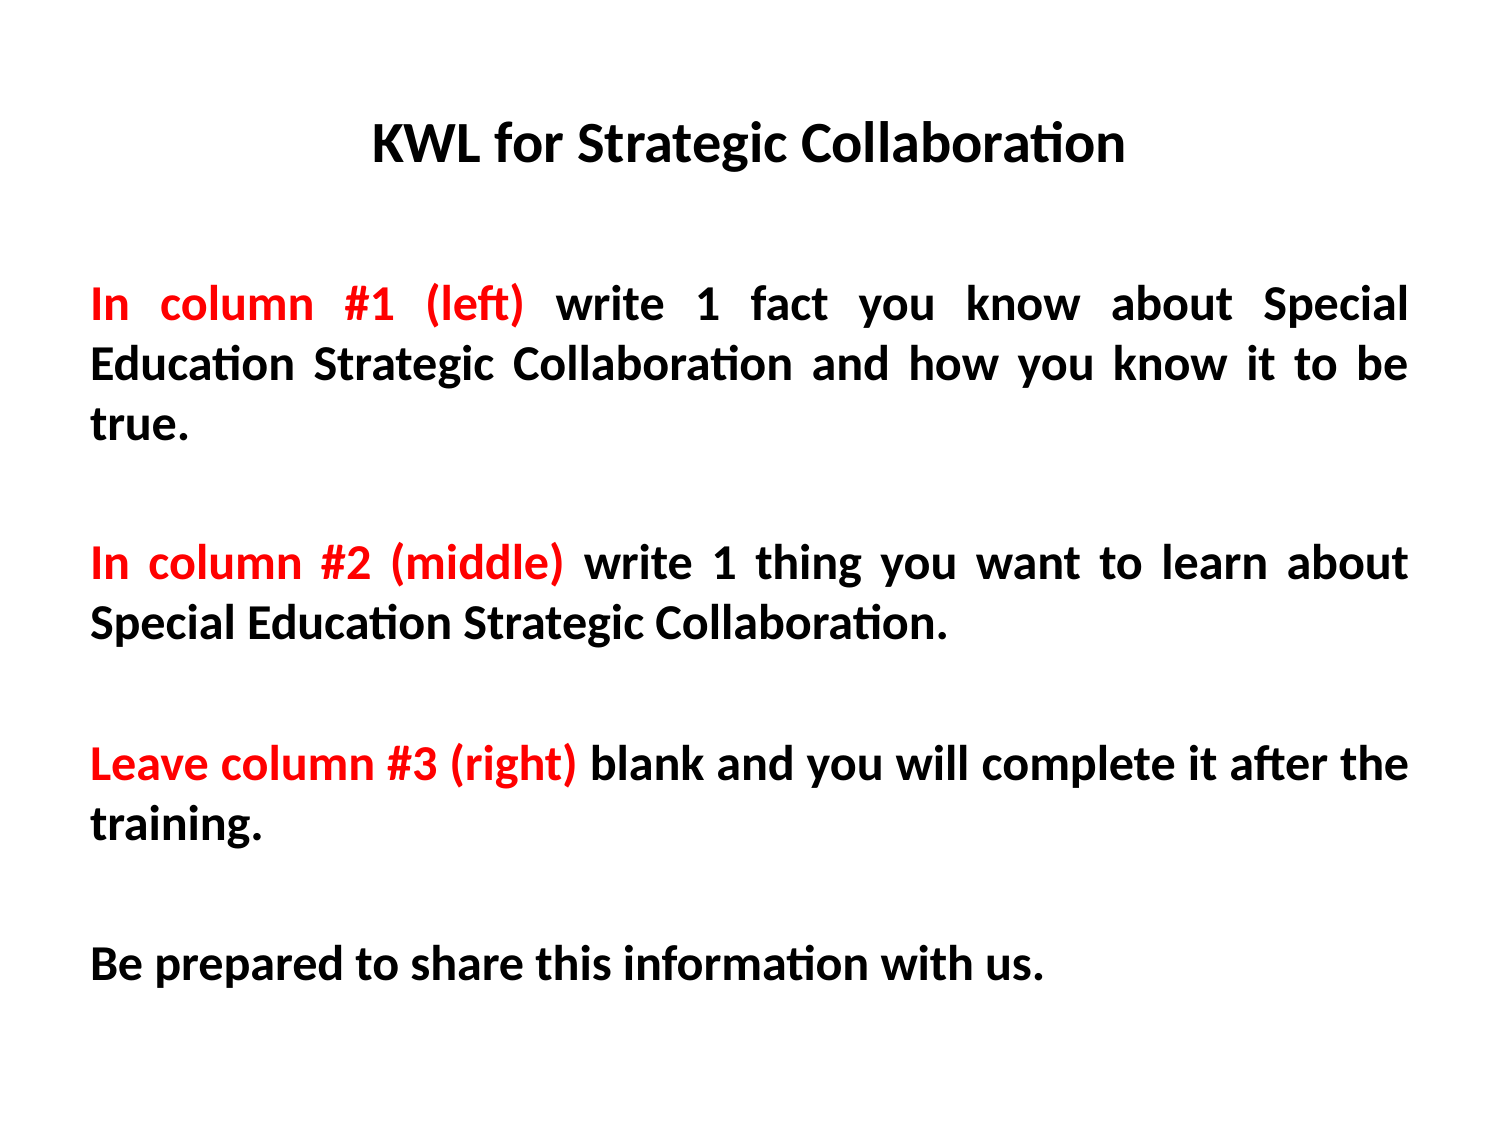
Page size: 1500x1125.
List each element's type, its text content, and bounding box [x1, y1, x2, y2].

list In column #1 (left) write 1 fact you know about Special Education Strategic Collaboration and how you know it to be true. In column #2 (middle) write 1 thing you want to learn about Special Education Strategic Collaboration. Leave column #3 (right) blank and you will complete it after the training. Be prepared to share this information with us. [75, 262, 1425, 1005]
title KWL for Strategic Collaboration [75, 45, 1425, 233]
